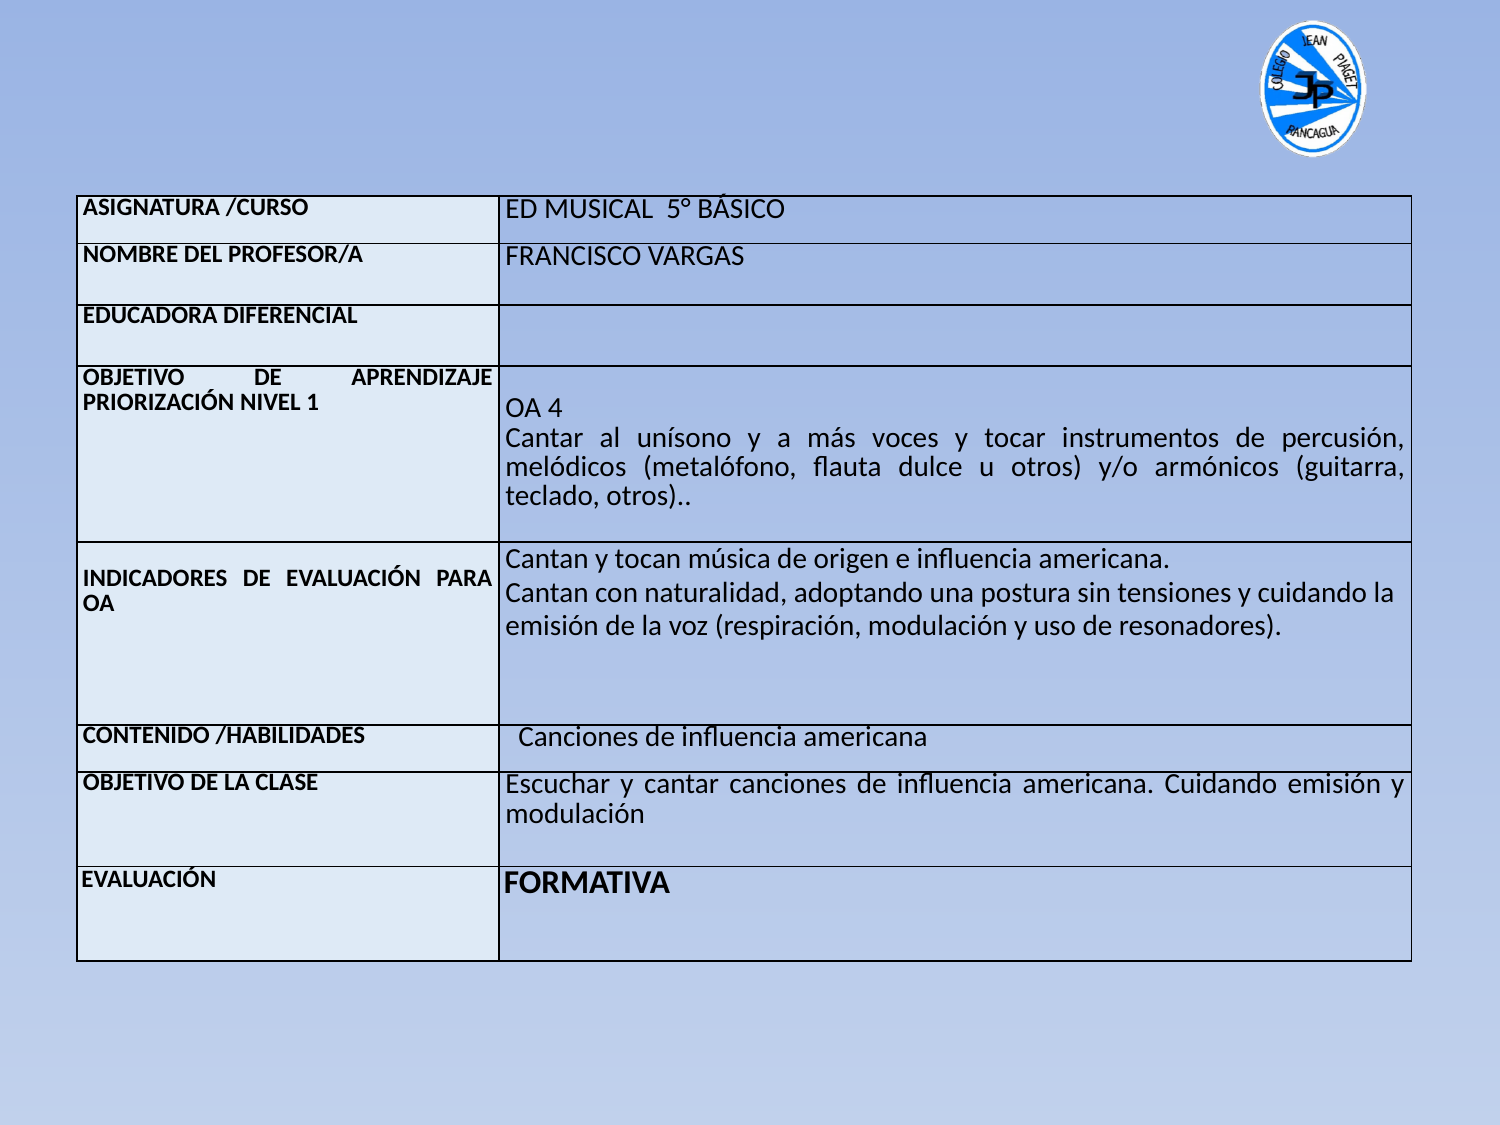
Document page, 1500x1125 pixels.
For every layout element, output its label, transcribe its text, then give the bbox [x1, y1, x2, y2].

table_cell FRANCISCO VARGAS [500, 244, 1411, 304]
table_cell OBJETIVO DE APRENDIZAJE PRIORIZACIÓN NIVEL 1 [78, 367, 498, 541]
table_cell NOMBRE DEL PROFESOR/A [78, 244, 498, 304]
table_cell EDUCADORA DIFERENCIAL [78, 306, 498, 365]
table_cell OA 4 Cantar al unísono y a más voces y tocar instrumentos de percusión, melódicos (metalófono, flauta dulce u otros) y/o armónicos (guitarra, teclado, otros).. [500, 367, 1411, 541]
table_cell Escuchar y cantar canciones de influencia americana. Cuidando emisión y modulación [500, 773, 1411, 866]
table_cell [500, 306, 1411, 365]
picture [1234, 18, 1397, 159]
table_cell Canciones de influencia americana [500, 726, 1411, 771]
table_header ASIGNATURA /CURSO [78, 197, 498, 243]
table_cell CONTENIDO /HABILIDADES [78, 726, 498, 771]
table_cell FORMATIVA [500, 867, 1411, 960]
table_header ED MUSICAL 5° BÁSICO [500, 197, 1411, 243]
table_cell OBJETIVO DE LA CLASE [78, 773, 498, 866]
table_cell EVALUACIÓN [78, 867, 498, 960]
table_cell Cantan y tocan música de origen e influencia americana. Cantan con naturalidad, adoptando una postura sin tensiones y cuidando la emisión de la voz (respiración, modulación y uso de resonadores). [500, 543, 1411, 724]
table_cell INDICADORES DE EVALUACIÓN PARA OA [78, 543, 498, 724]
